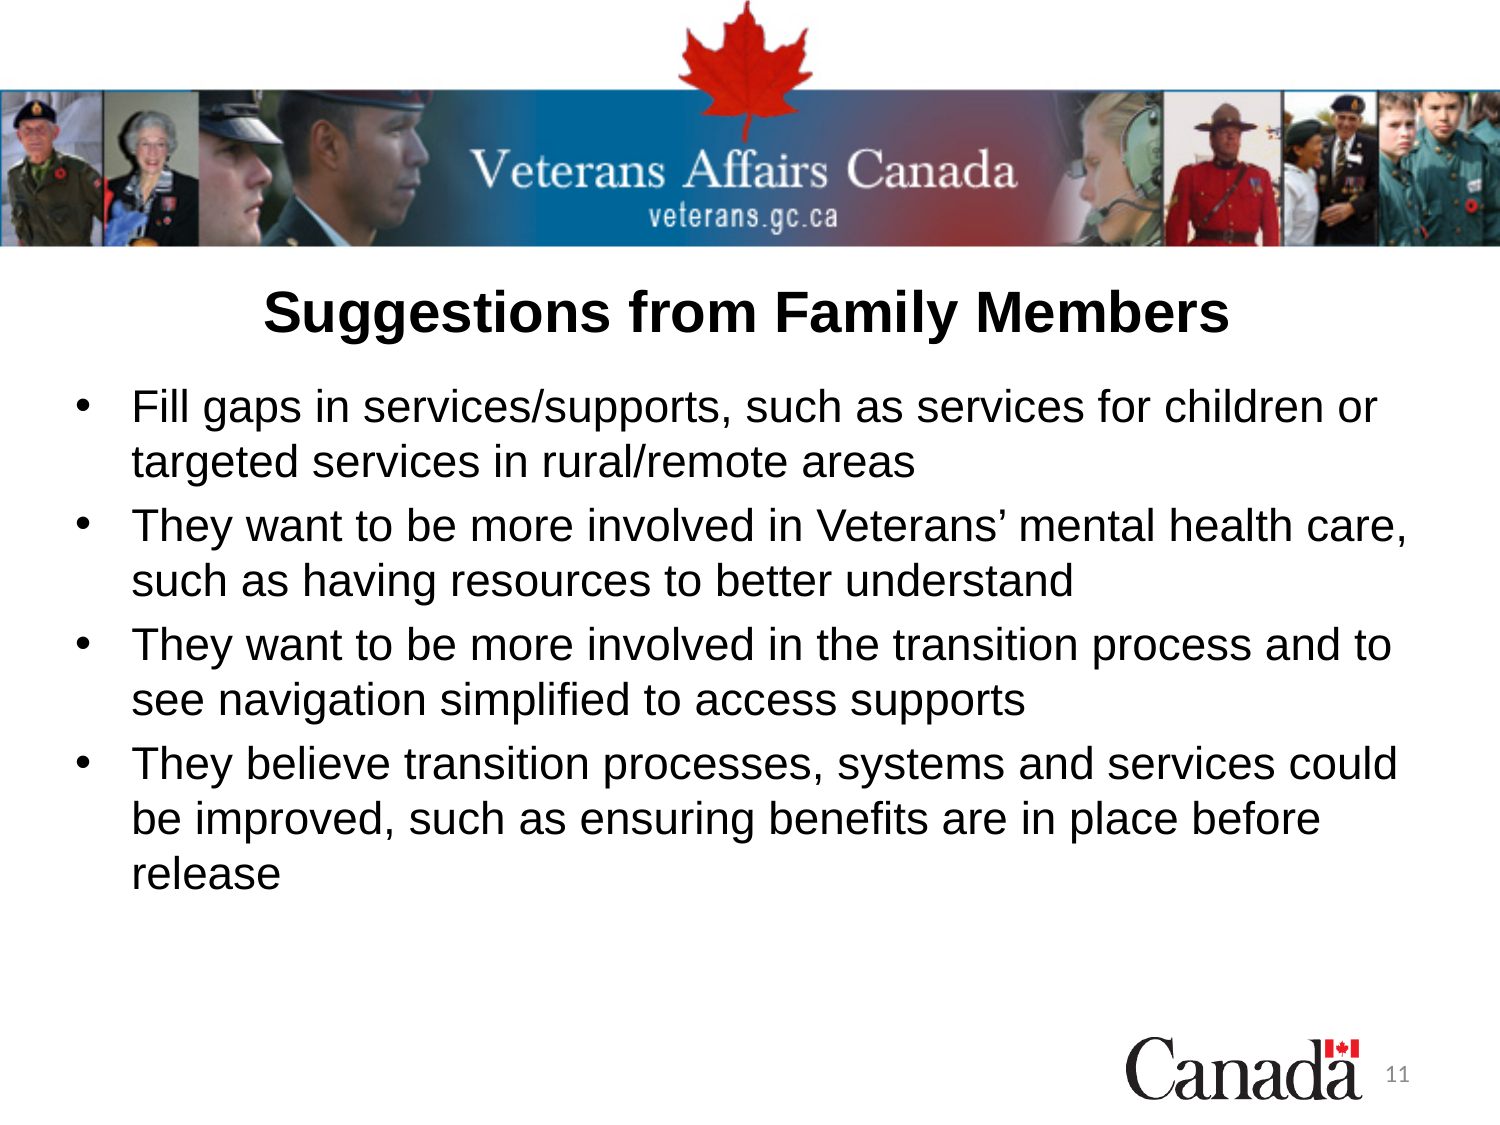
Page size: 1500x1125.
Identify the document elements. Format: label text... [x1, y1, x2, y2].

picture [1125, 1037, 1363, 1042]
list Fill gaps in services/supports, such as services for children or targeted services in rural/remote areas They want to be more involved in Veterans’ mental health care, such as having resources to better understand They want to be more involved in the transition process and to see navigation simplified to access supports They believe transition processes, systems and services could be improved, such as ensuring benefits are in place before release [59, 370, 1435, 1010]
slide_number 11 [1074, 1042, 1425, 1103]
title Suggestions from Family Members [0, 249, 1498, 370]
picture [0, 0, 1500, 249]
